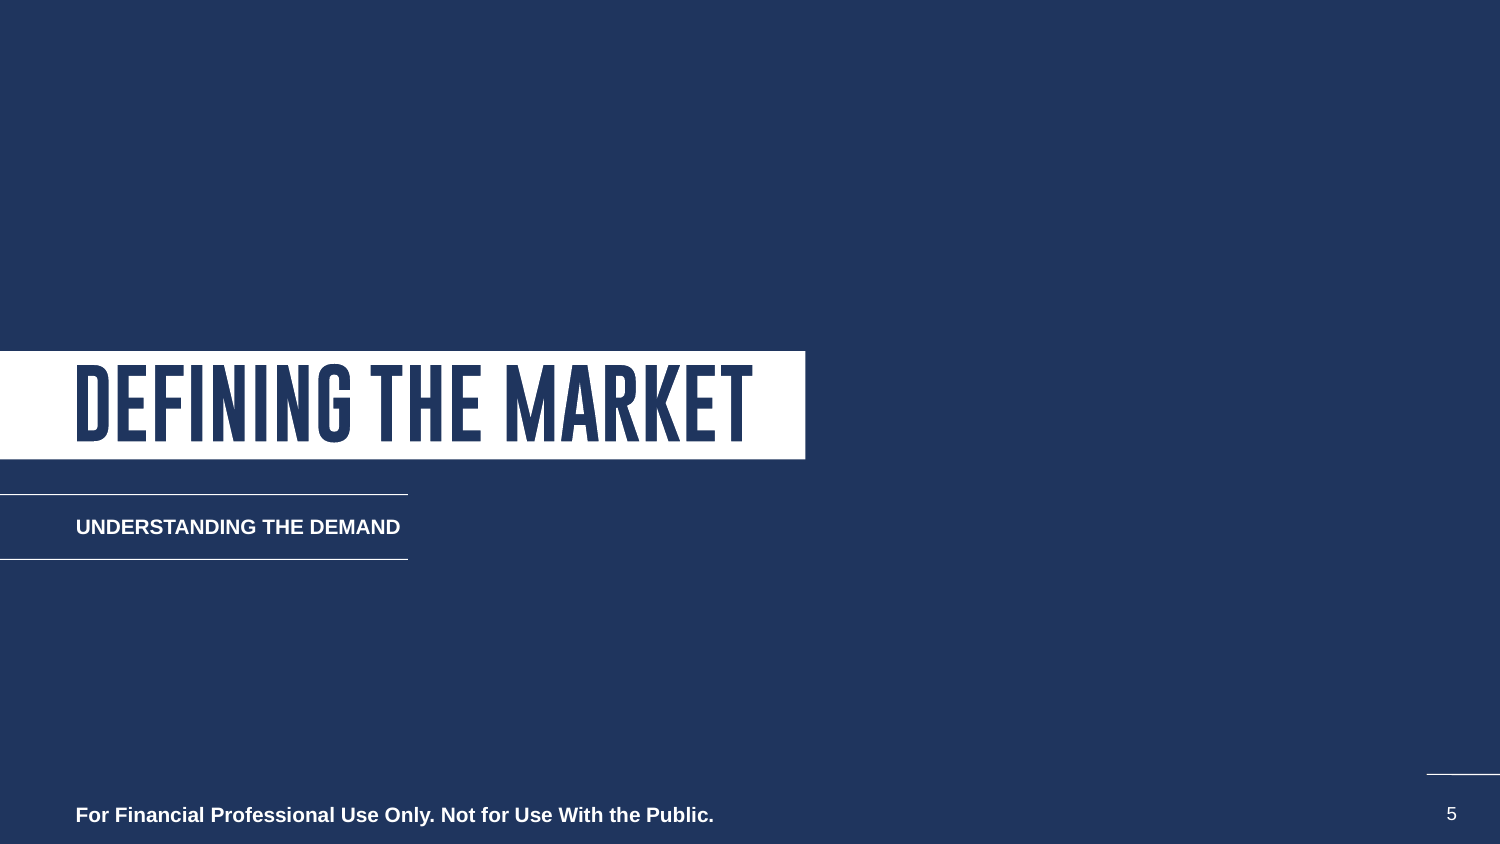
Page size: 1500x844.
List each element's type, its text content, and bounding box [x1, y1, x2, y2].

slide_number 5 [1431, 794, 1492, 840]
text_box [0, 350, 806, 460]
text_box For Financial Professional Use Only. Not for Use With the Public. [60, 794, 811, 834]
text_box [0, 494, 409, 560]
list UNDERSTANDING THE DEMAND [61, 490, 676, 562]
